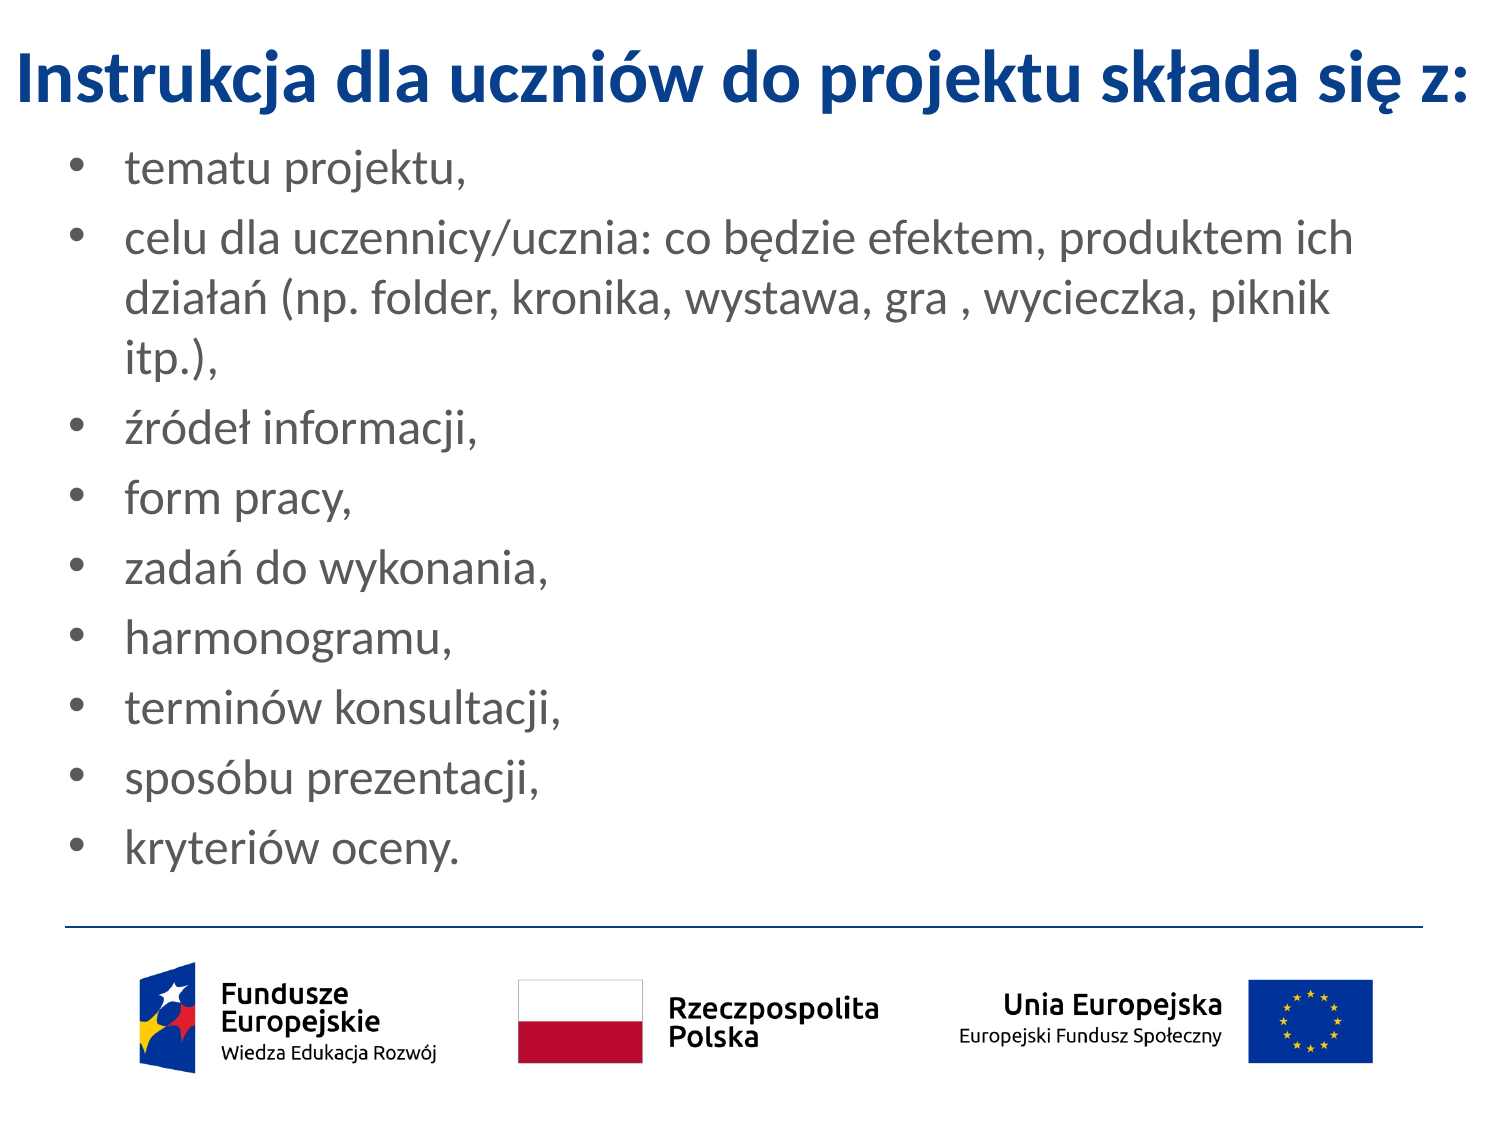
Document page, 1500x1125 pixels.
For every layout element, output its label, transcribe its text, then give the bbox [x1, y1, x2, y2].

list tematu projektu, celu dla uczennicy/ucznia: co będzie efektem, produktem ich działań (np. folder, kronika, wystawa, gra , wycieczka, piknik itp.), źródeł informacji, form pracy, zadań do wykonania, harmonogramu, terminów konsultacji, sposóbu prezentacji, kryteriów oceny. [53, 127, 1404, 1037]
title Instrukcja dla uczniów do projektu składa się z: [0, 0, 1500, 126]
picture [112, 1037, 1400, 1101]
